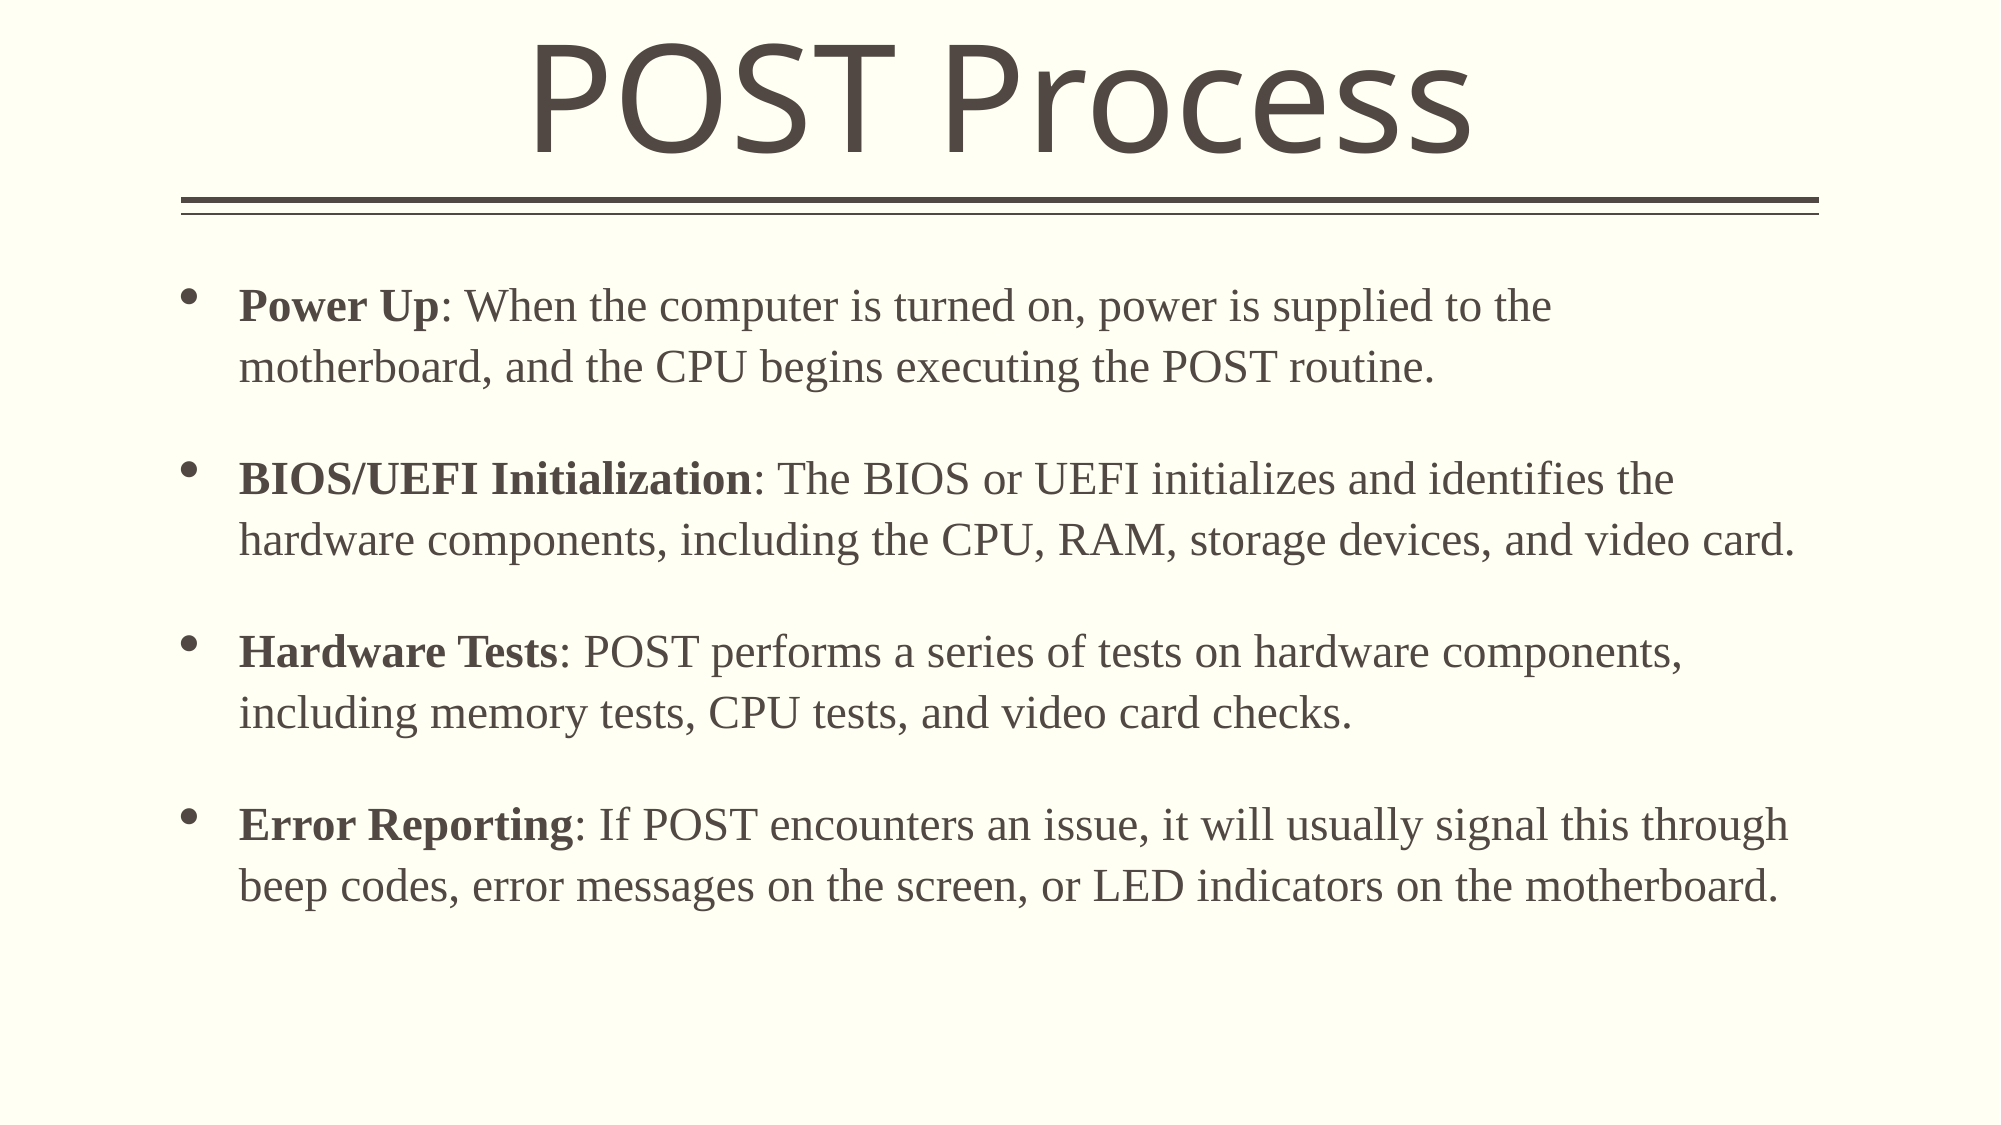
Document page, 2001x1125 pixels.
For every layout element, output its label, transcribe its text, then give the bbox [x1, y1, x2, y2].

list Power Up: When the computer is turned on, power is supplied to the motherboard, and the CPU begins executing the POST routine. BIOS/UEFI Initialization: The BIOS or UEFI initializes and identifies the hardware components, including the CPU, RAM, storage devices, and video card. Hardware Tests: POST performs a series of tests on hardware components, including memory tests, CPU tests, and video card checks. Error Reporting: If POST encounters an issue, it will usually signal this through beep codes, error messages on the screen, or LED indicators on the motherboard. [181, 262, 1819, 1013]
title POST Process [181, 12, 1819, 193]
